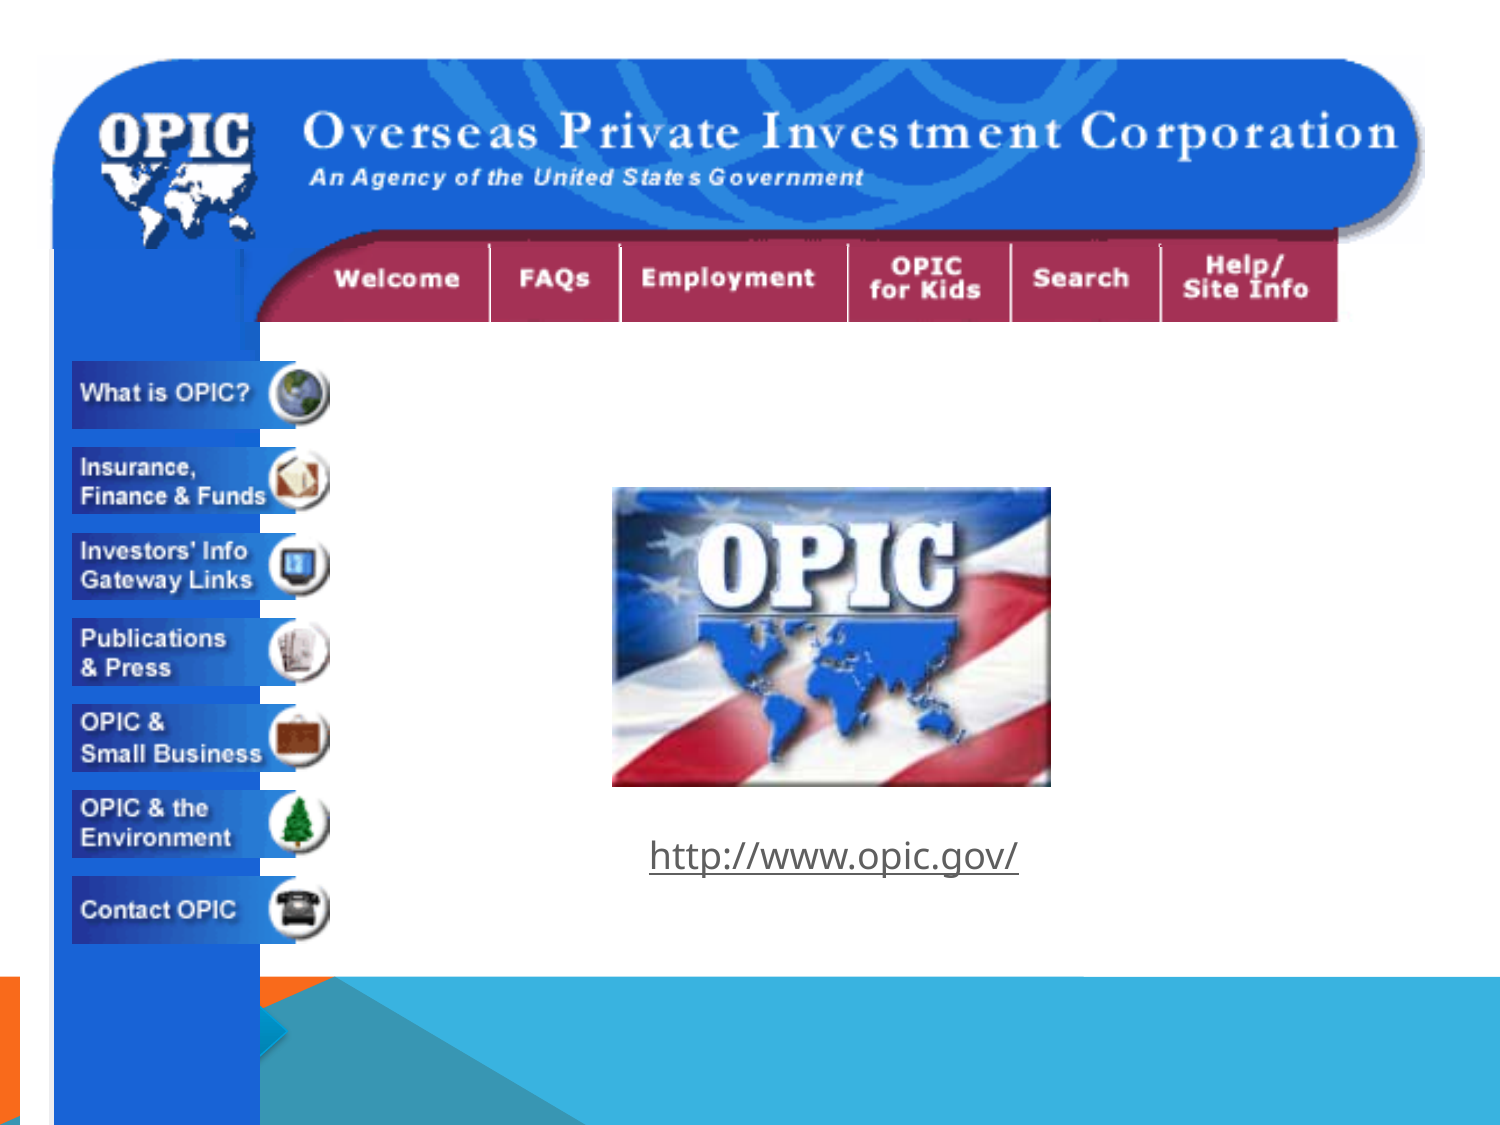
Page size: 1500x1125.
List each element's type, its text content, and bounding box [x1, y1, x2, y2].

picture [612, 487, 1051, 788]
text_box http://www.opic.gov/ [634, 824, 1034, 891]
picture [20, 55, 1429, 1125]
